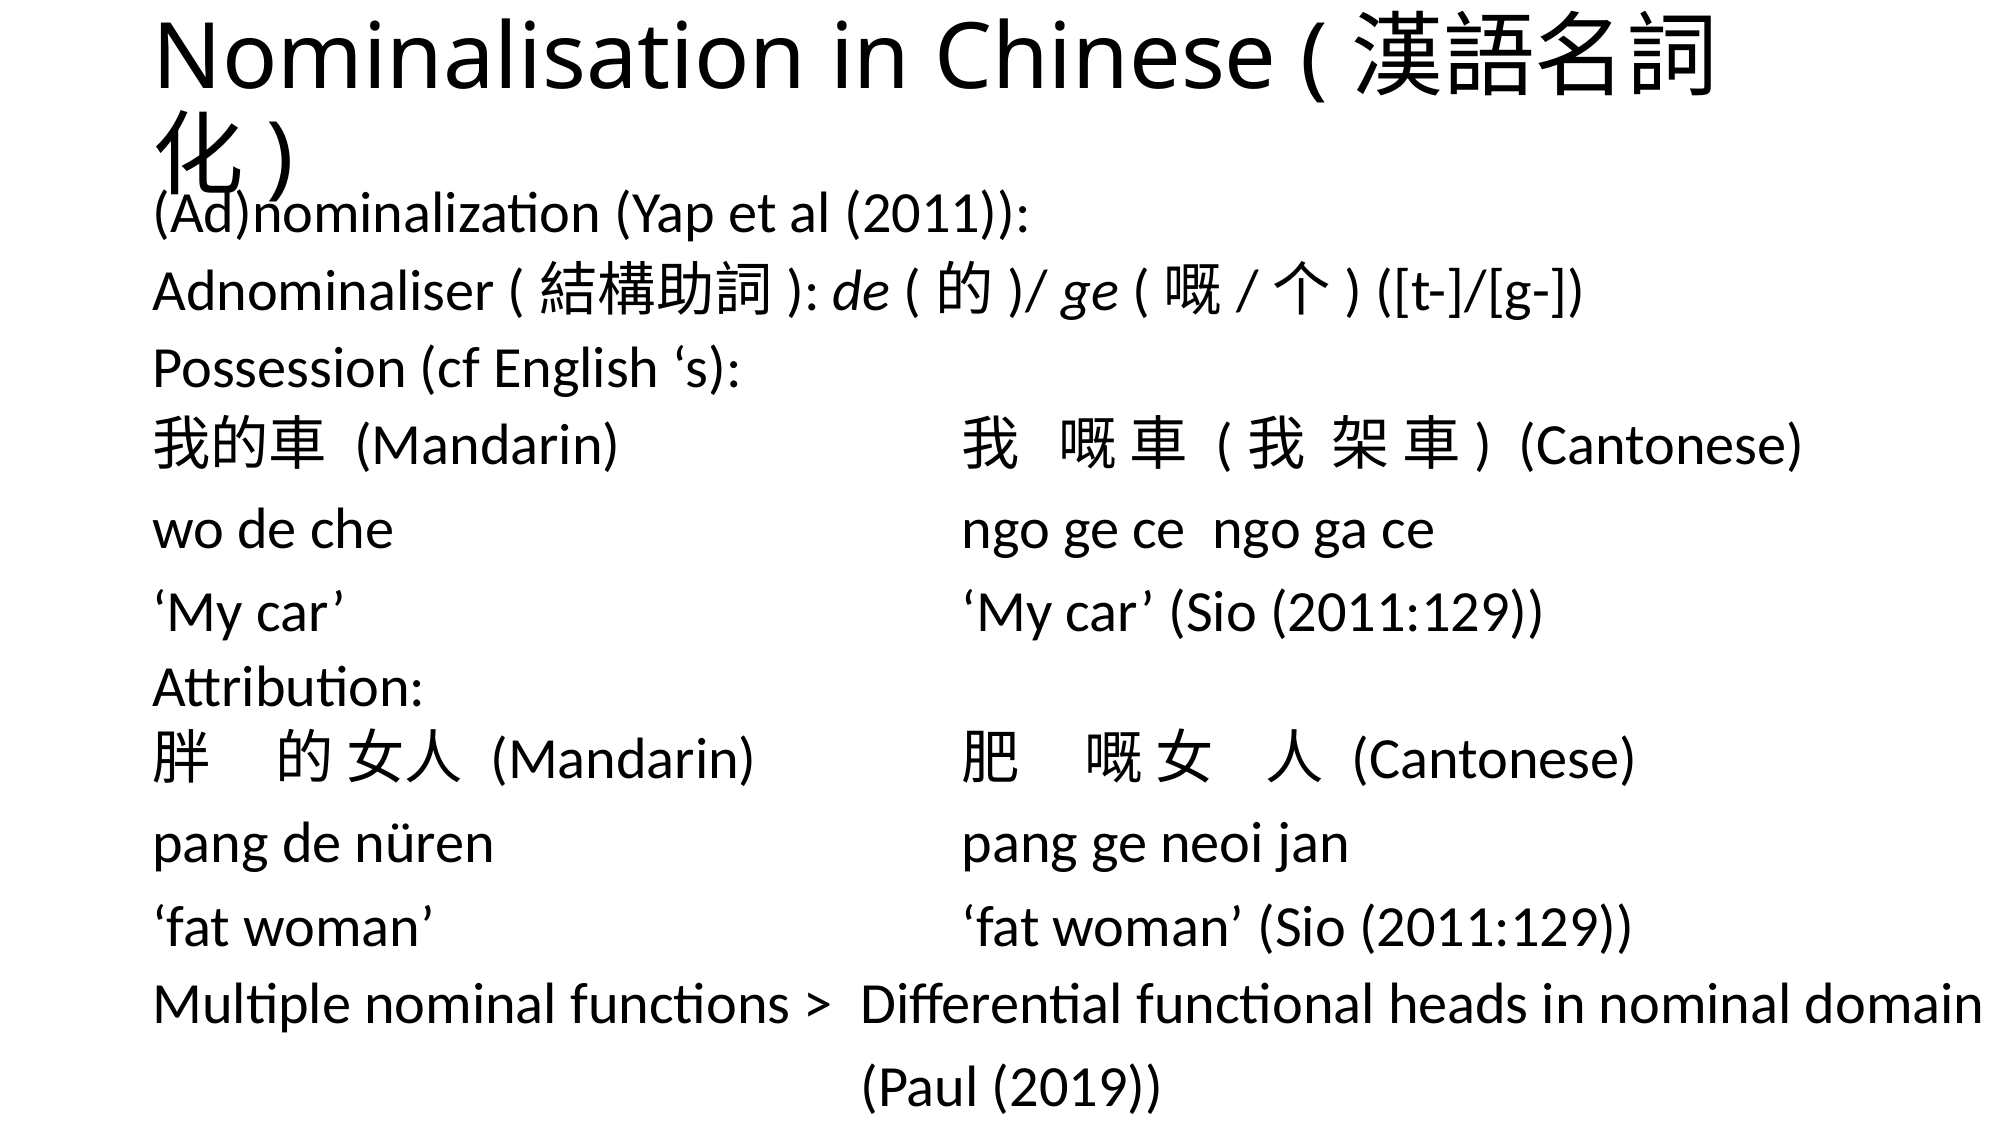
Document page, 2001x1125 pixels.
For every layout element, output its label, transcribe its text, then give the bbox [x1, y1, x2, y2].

text_box Possession (cf English ‘s): [137, 329, 1863, 406]
text_box 我 嘅 車 (我 架 車) (Cantonese) ngo ge ce ngo ga ce ‘My car’ (Sio (2011:129)) [946, 406, 2000, 720]
text_box 我的車 (Mandarin) wo de che ‘My car’ [137, 406, 946, 720]
text_box 胖 的 女人 (Mandarin) pang de nüren ‘fat woman’ [137, 720, 946, 1125]
title Nominalisation in Chinese (漢語名詞化) [137, 0, 1863, 174]
text_box 肥 嘅 女 人 (Cantonese) pang ge neoi jan ‘fat woman’ (Sio (2011:129)) [946, 720, 2000, 1125]
text_box (Ad)nominalization (Yap et al (2011)): [137, 174, 1863, 329]
